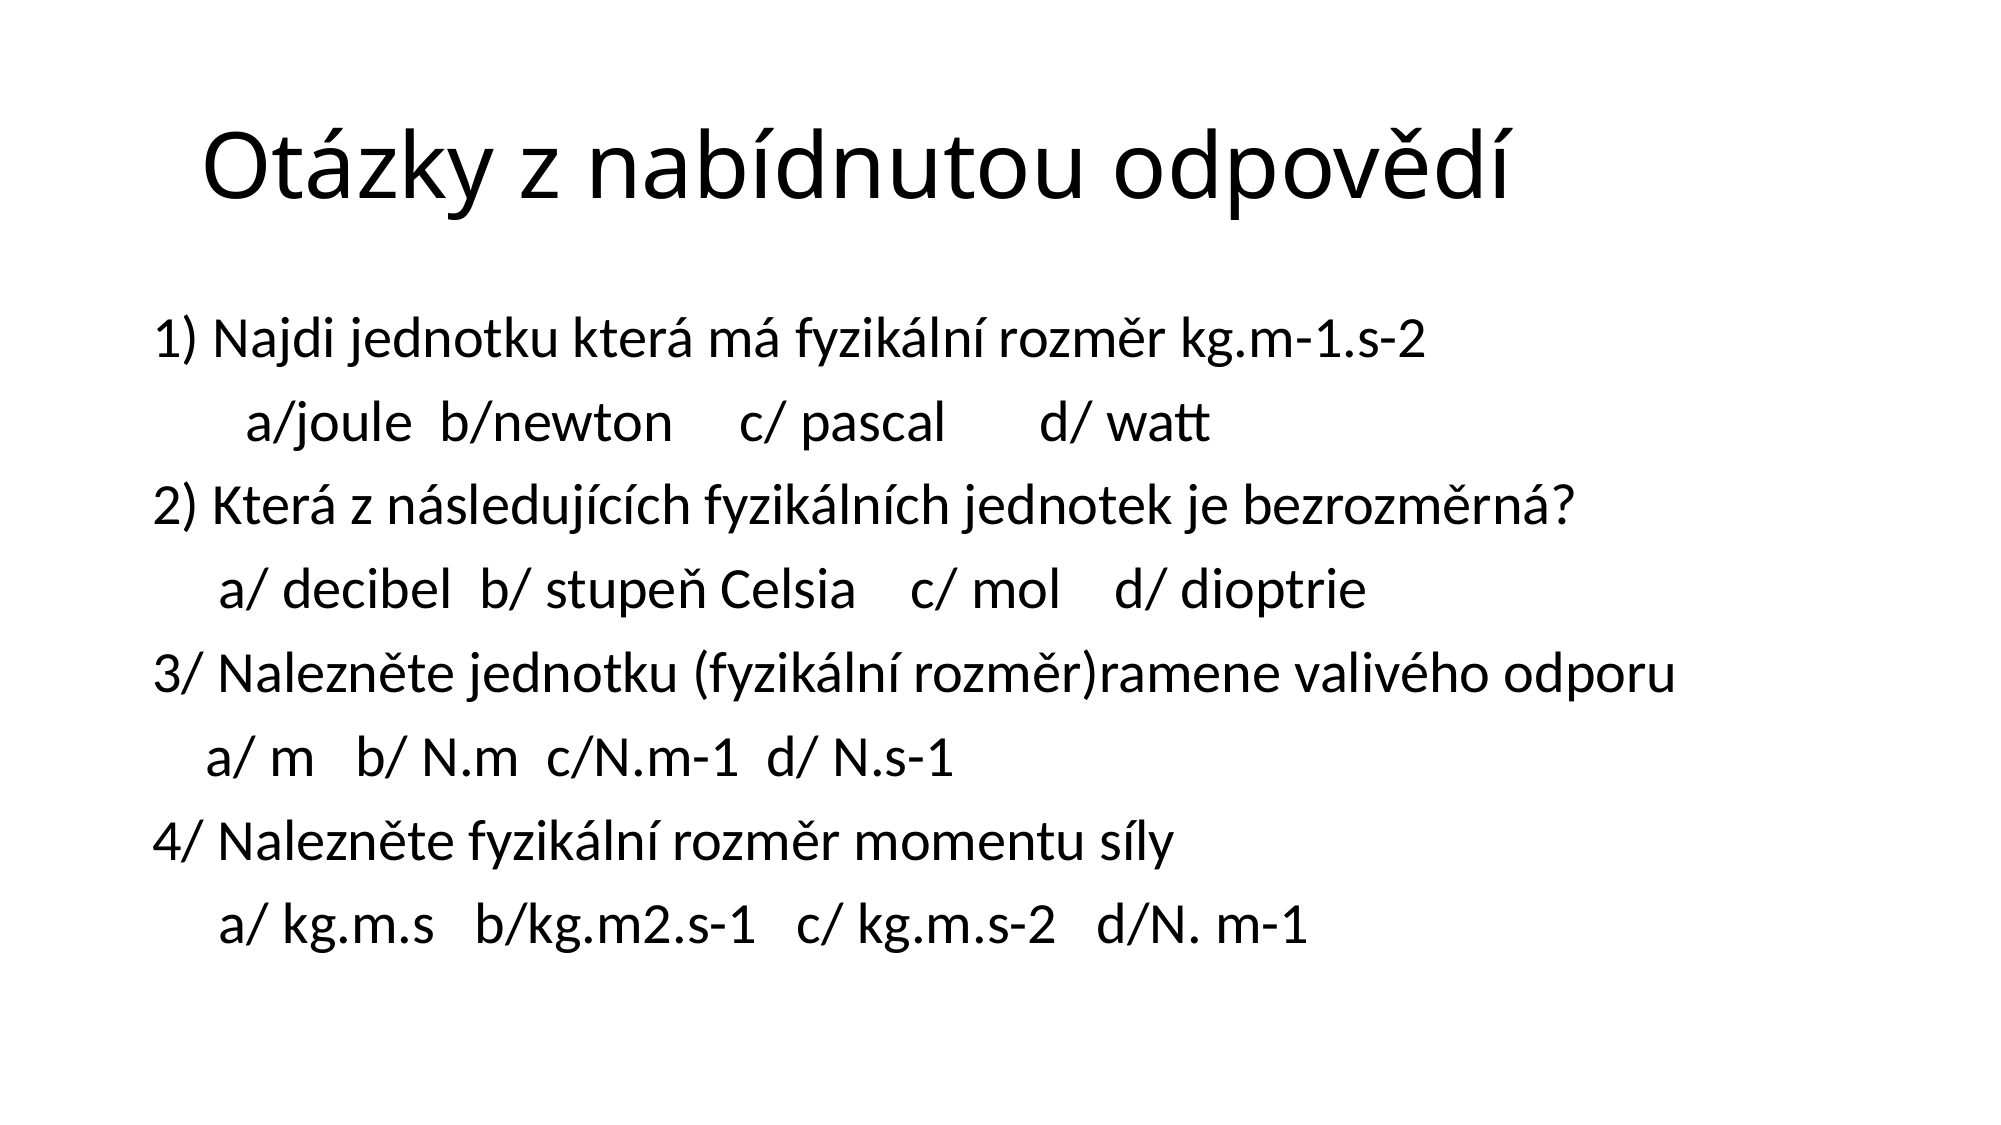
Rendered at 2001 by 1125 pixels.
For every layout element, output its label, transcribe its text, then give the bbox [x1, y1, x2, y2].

list 1) Najdi jednotku která má fyzikální rozměr kg.m-1.s-2 a/joule b/newton c/ pascal d/ watt 2) Která z následujících fyzikálních jednotek je bezrozměrná? a/ decibel b/ stupeň Celsia c/ mol d/ dioptrie 3/ Nalezněte jednotku (fyzikální rozměr)ramene valivého odporu a/ m b/ N.m c/N.m-1 d/ N.s-1 4/ Nalezněte fyzikální rozměr momentu síly a/ kg.m.s b/kg.m2.s-1 c/ kg.m.s-2 d/N. m-1 [137, 299, 1863, 1014]
title Otázky z nabídnutou odpovědí [137, 59, 1863, 278]
